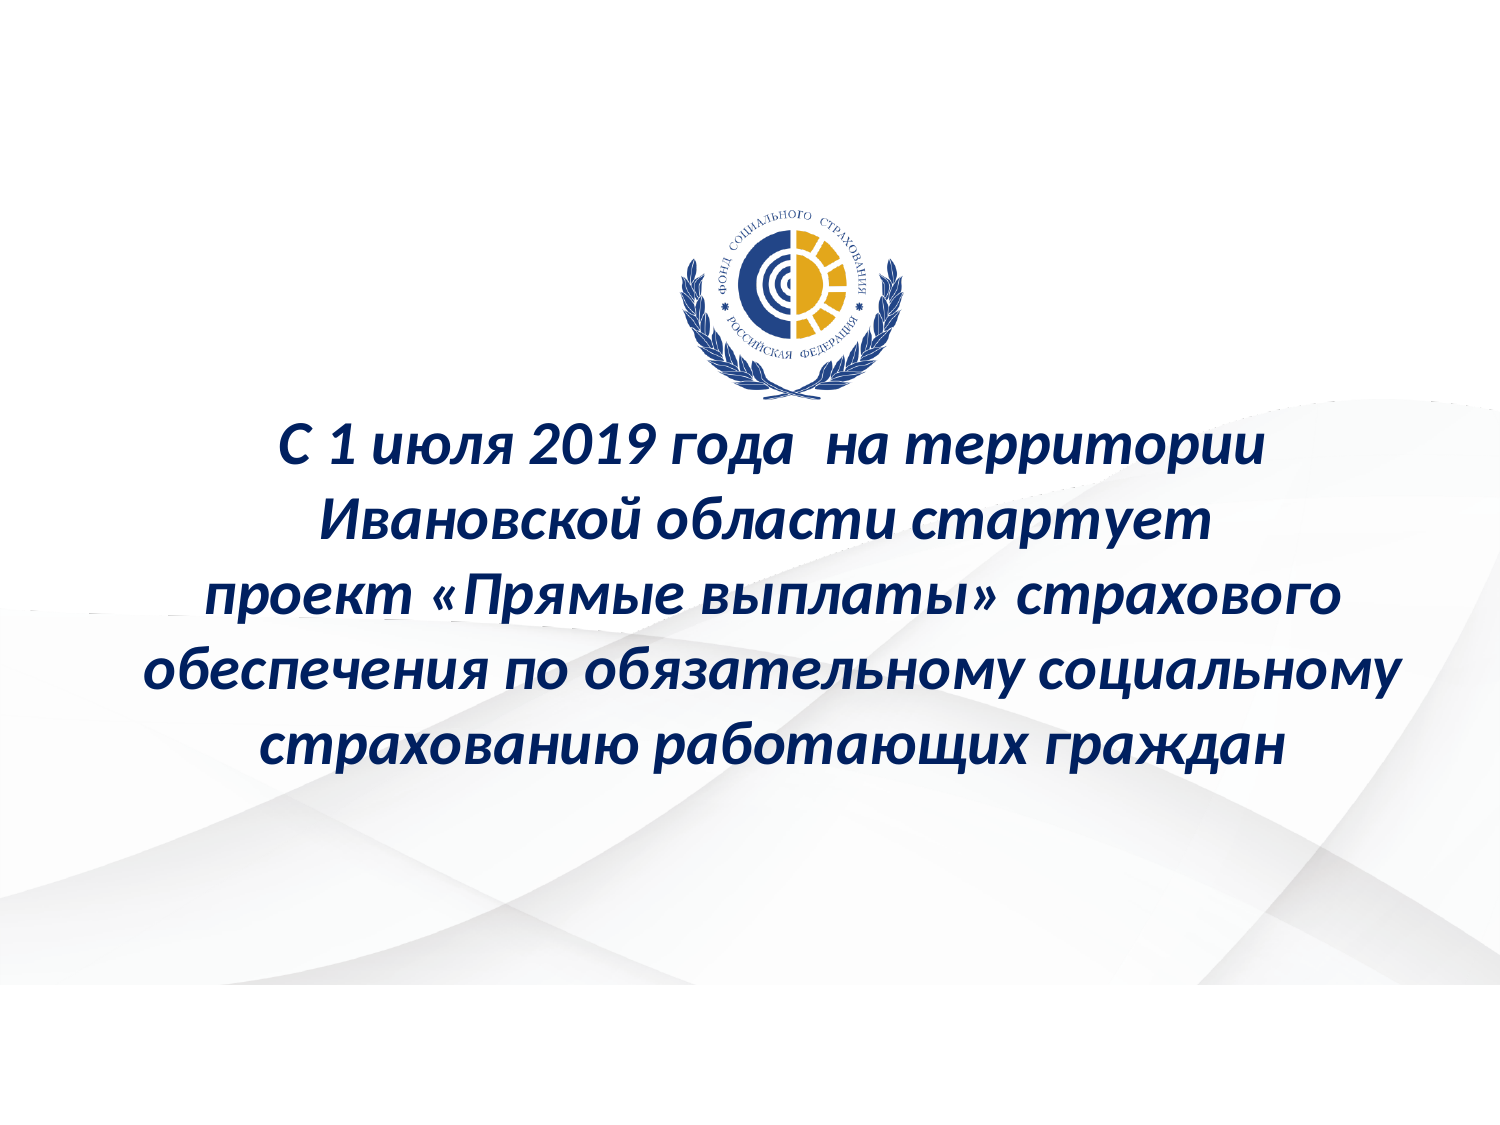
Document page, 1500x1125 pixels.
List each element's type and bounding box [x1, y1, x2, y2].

picture [0, 209, 1500, 985]
